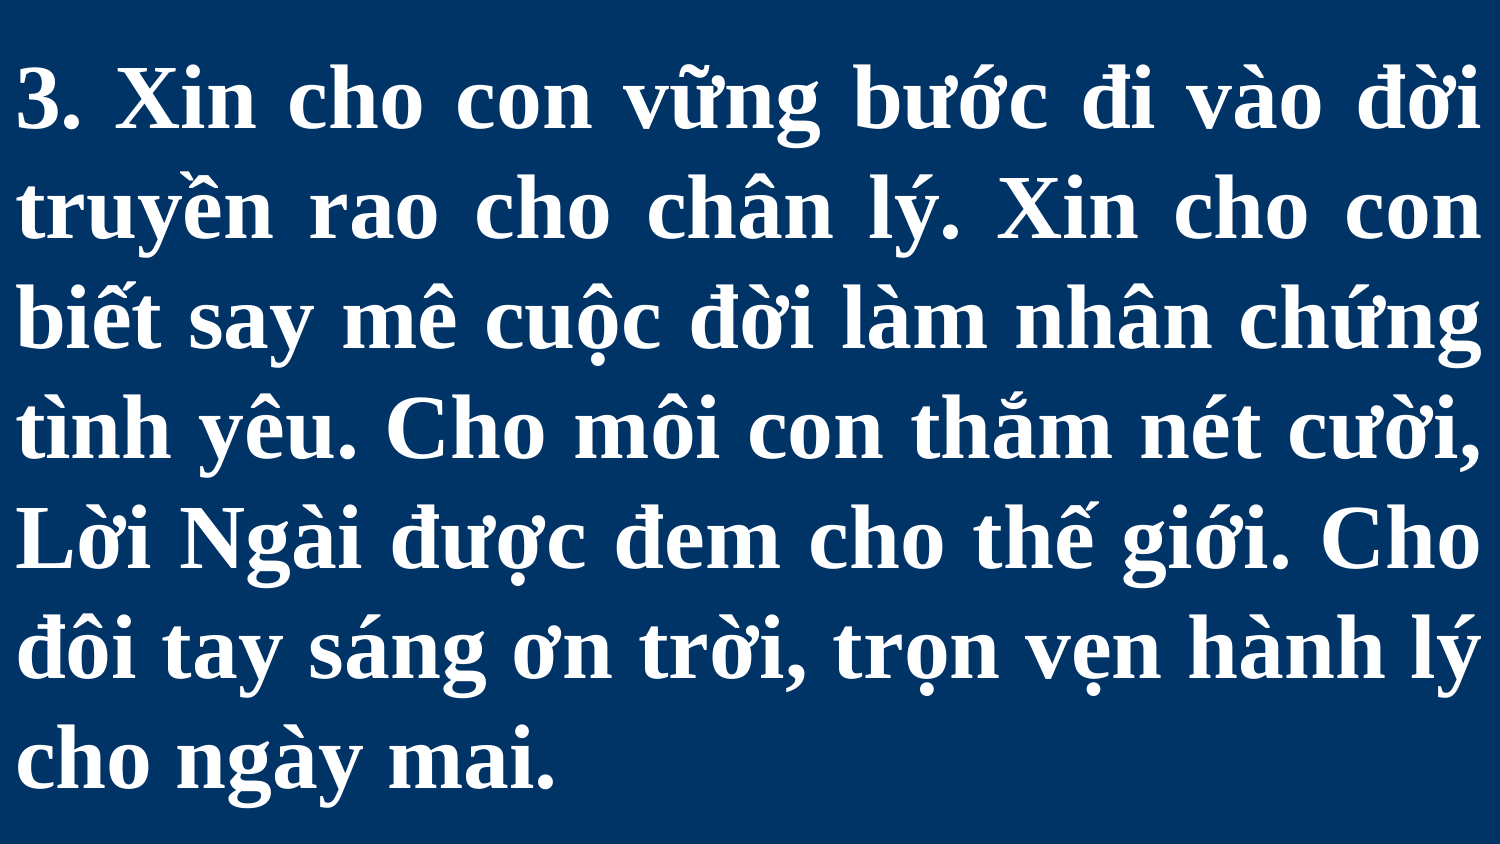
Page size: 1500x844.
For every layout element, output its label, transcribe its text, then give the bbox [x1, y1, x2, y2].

title 3. Xin cho con vững bước đi vào đời truyền rao cho chân lý. Xin cho con biết say mê cuộc đời làm nhân chứng tình yêu. Cho môi con thắm nét cười, Lời Ngài được đem cho thế giới. Cho đôi tay sáng ơn trời, trọn vẹn hành lý cho ngày mai. [0, 0, 1500, 844]
